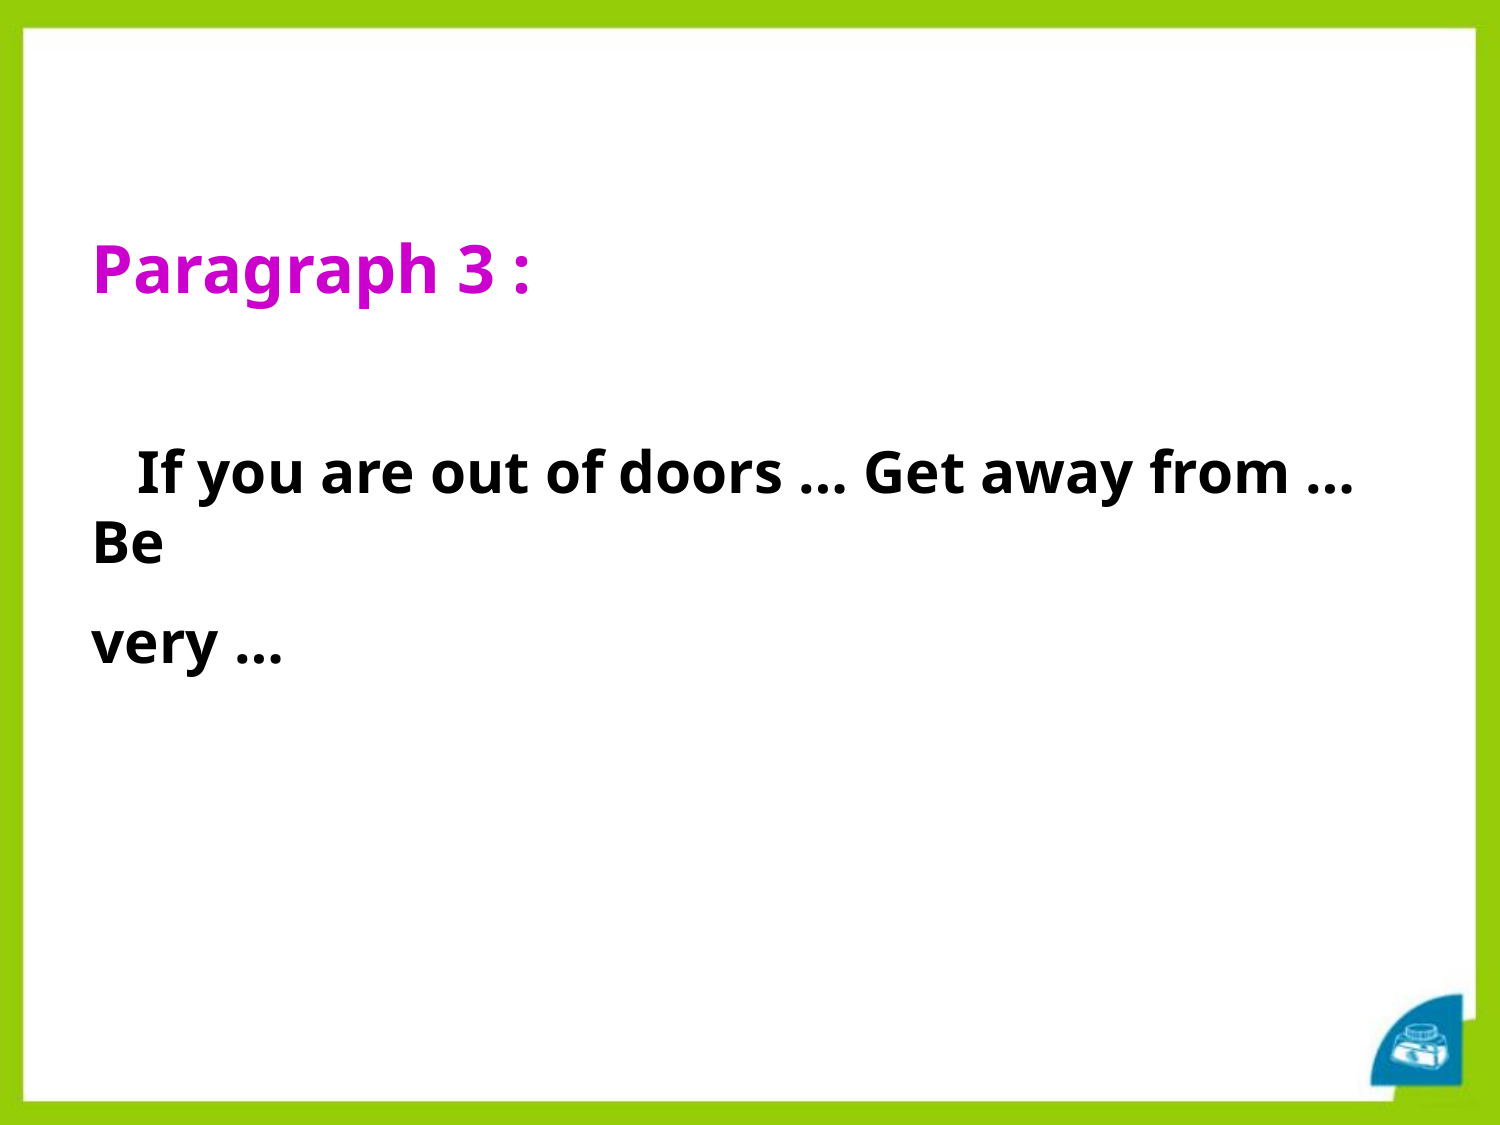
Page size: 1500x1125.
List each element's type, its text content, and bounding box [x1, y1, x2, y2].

text_box Paragraph 3 : If you are out of doors … Get away from … Be very … [76, 219, 1447, 683]
picture [0, 0, 1500, 1125]
